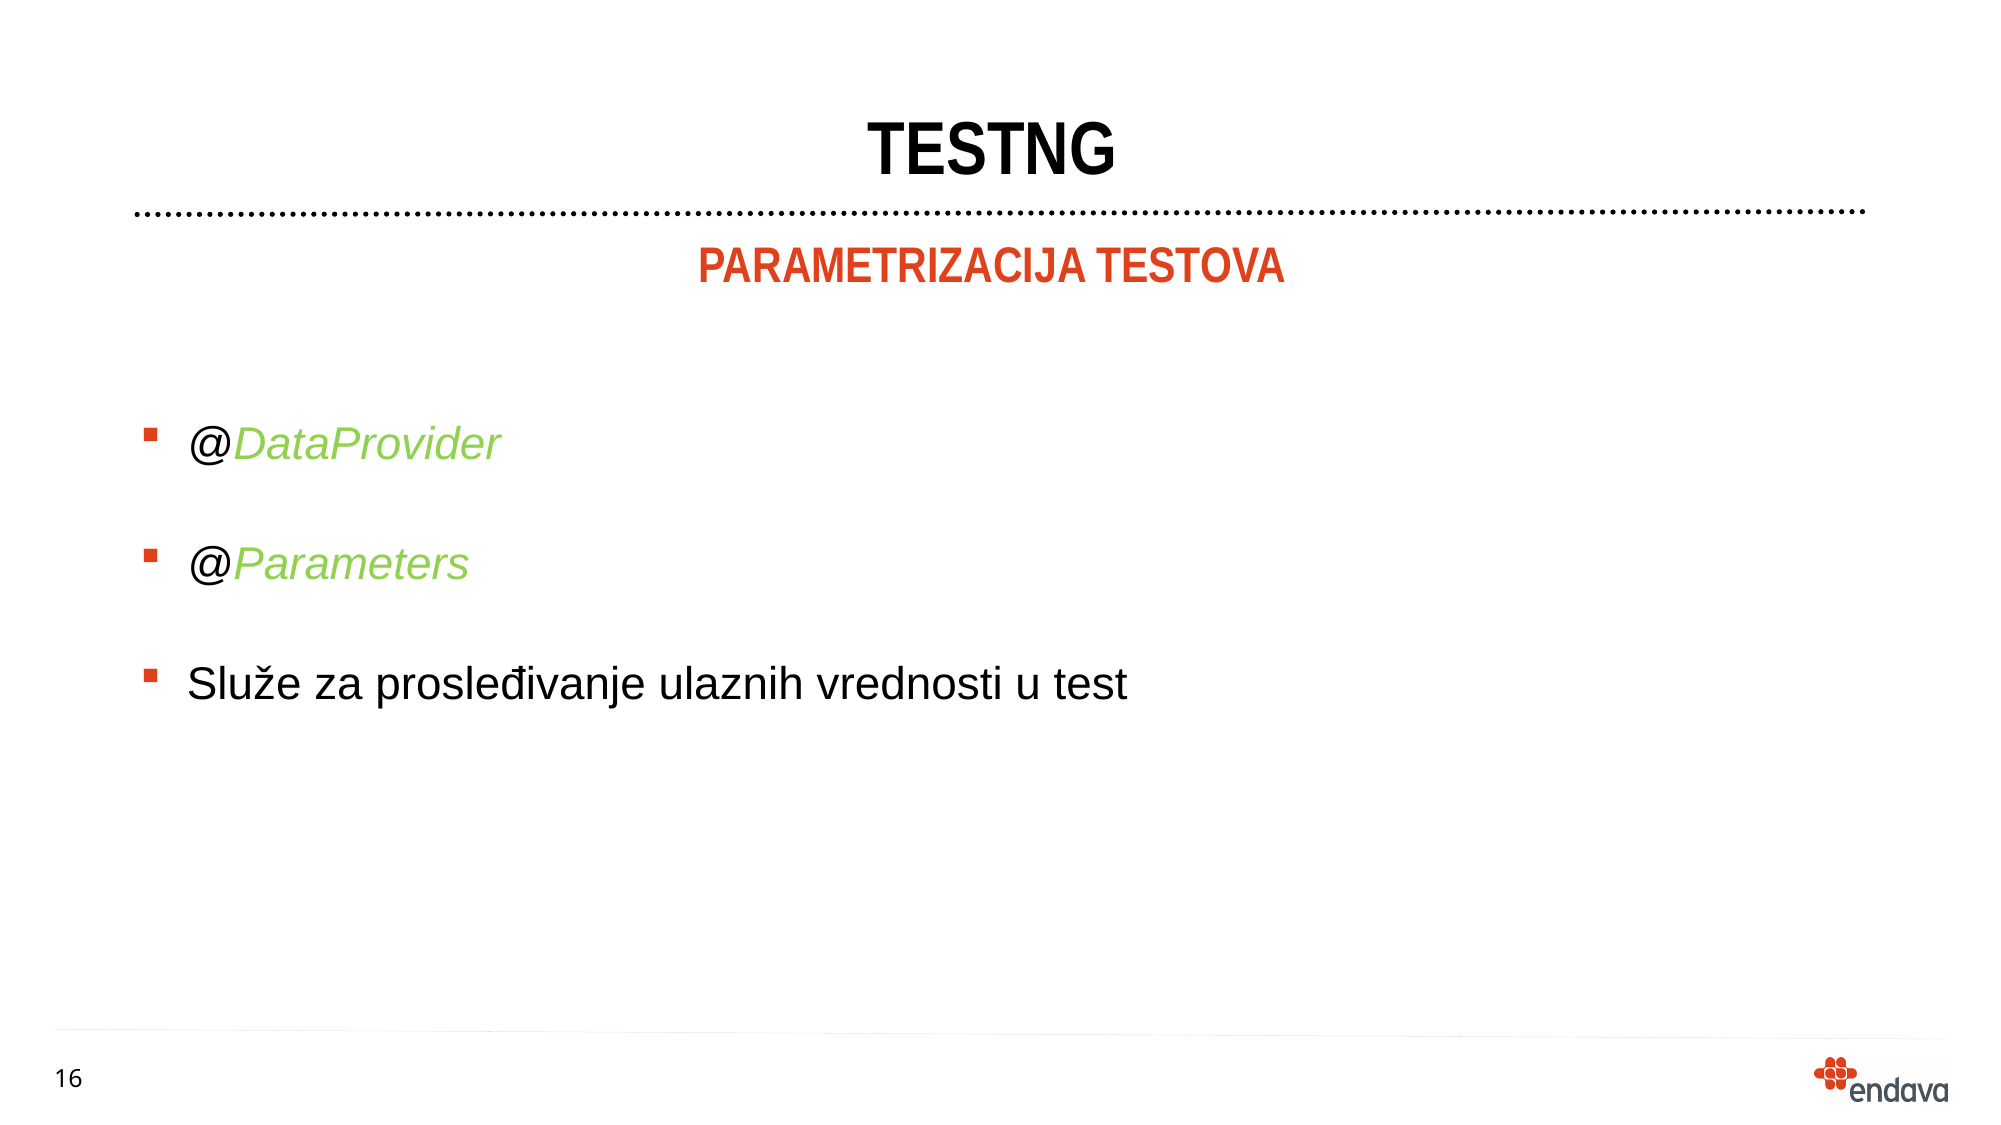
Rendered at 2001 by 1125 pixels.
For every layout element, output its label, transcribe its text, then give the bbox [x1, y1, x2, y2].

text_box Parametrizacija testova [43, 236, 1957, 300]
title testng [193, 26, 1807, 195]
text_box @DataProvider @Parameters Služe za prosleđivanje ulaznih vrednosti u test [140, 358, 1873, 1071]
picture [1814, 1057, 1948, 1102]
